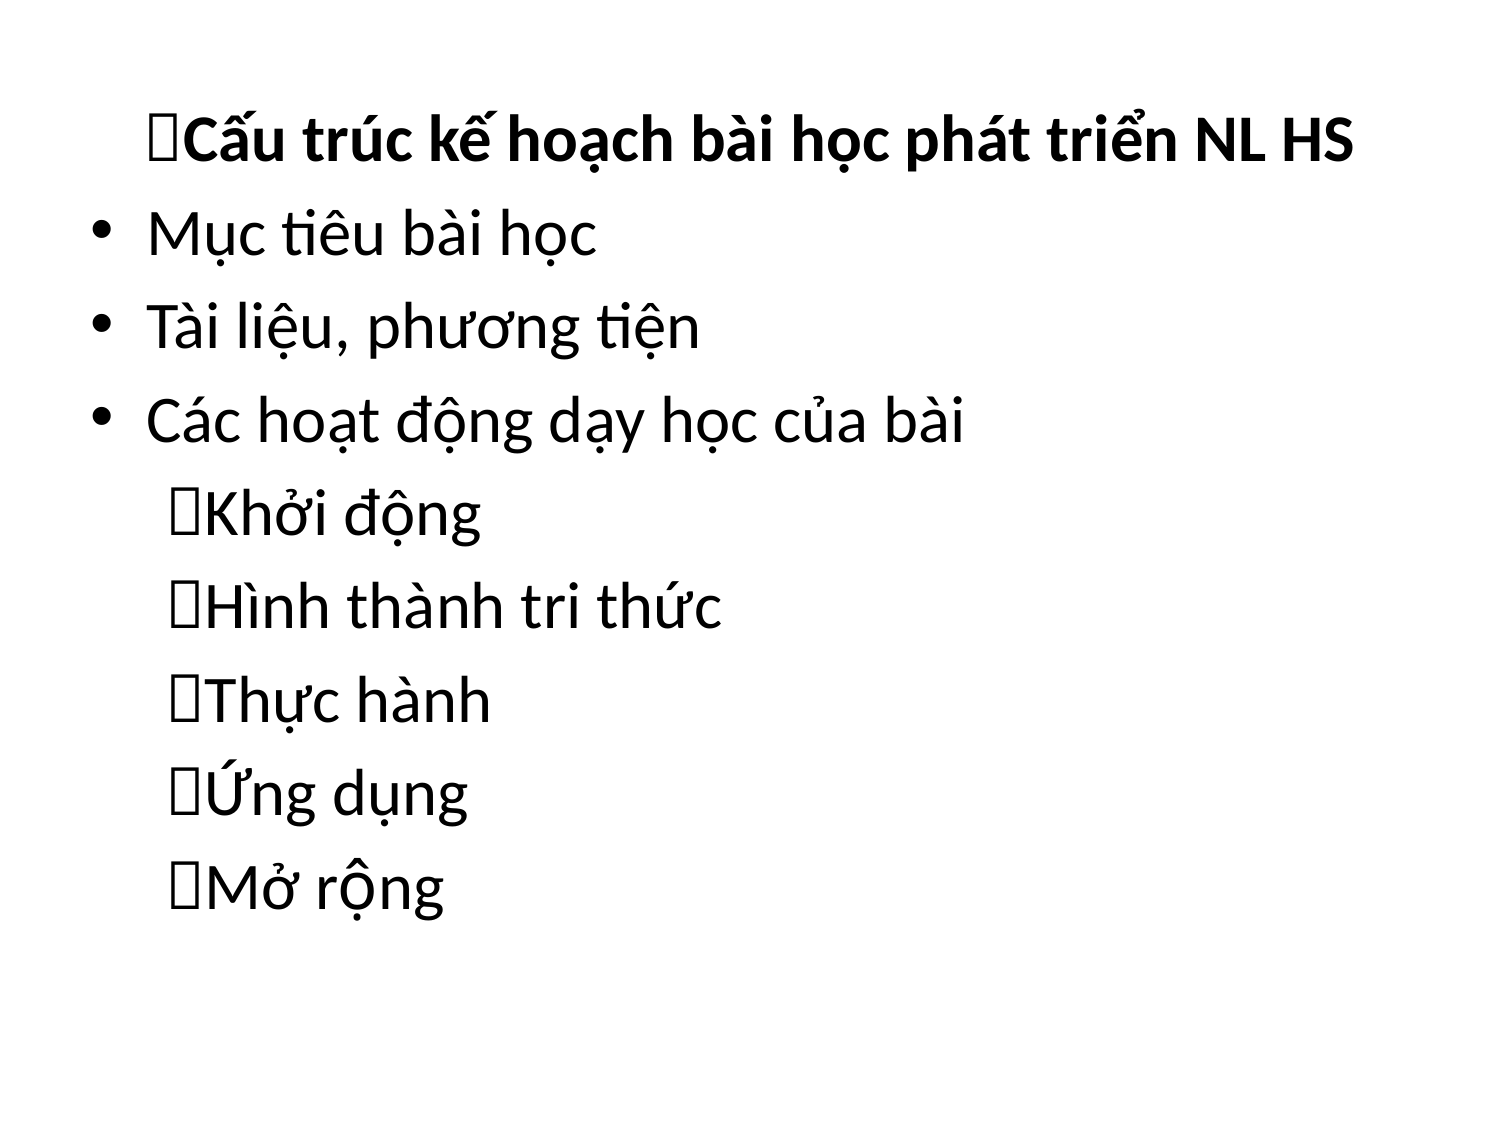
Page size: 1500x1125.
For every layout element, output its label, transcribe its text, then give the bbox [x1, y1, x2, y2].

list Cấu trúc kế hoạch bài học phát triển NL HS Mục tiêu bài học Tài liệu, phương tiện Các hoạt động dạy học của bài Khởi động Hình thành tri thức Thực hành Ứng dụng Mở rộng [75, 87, 1425, 1005]
